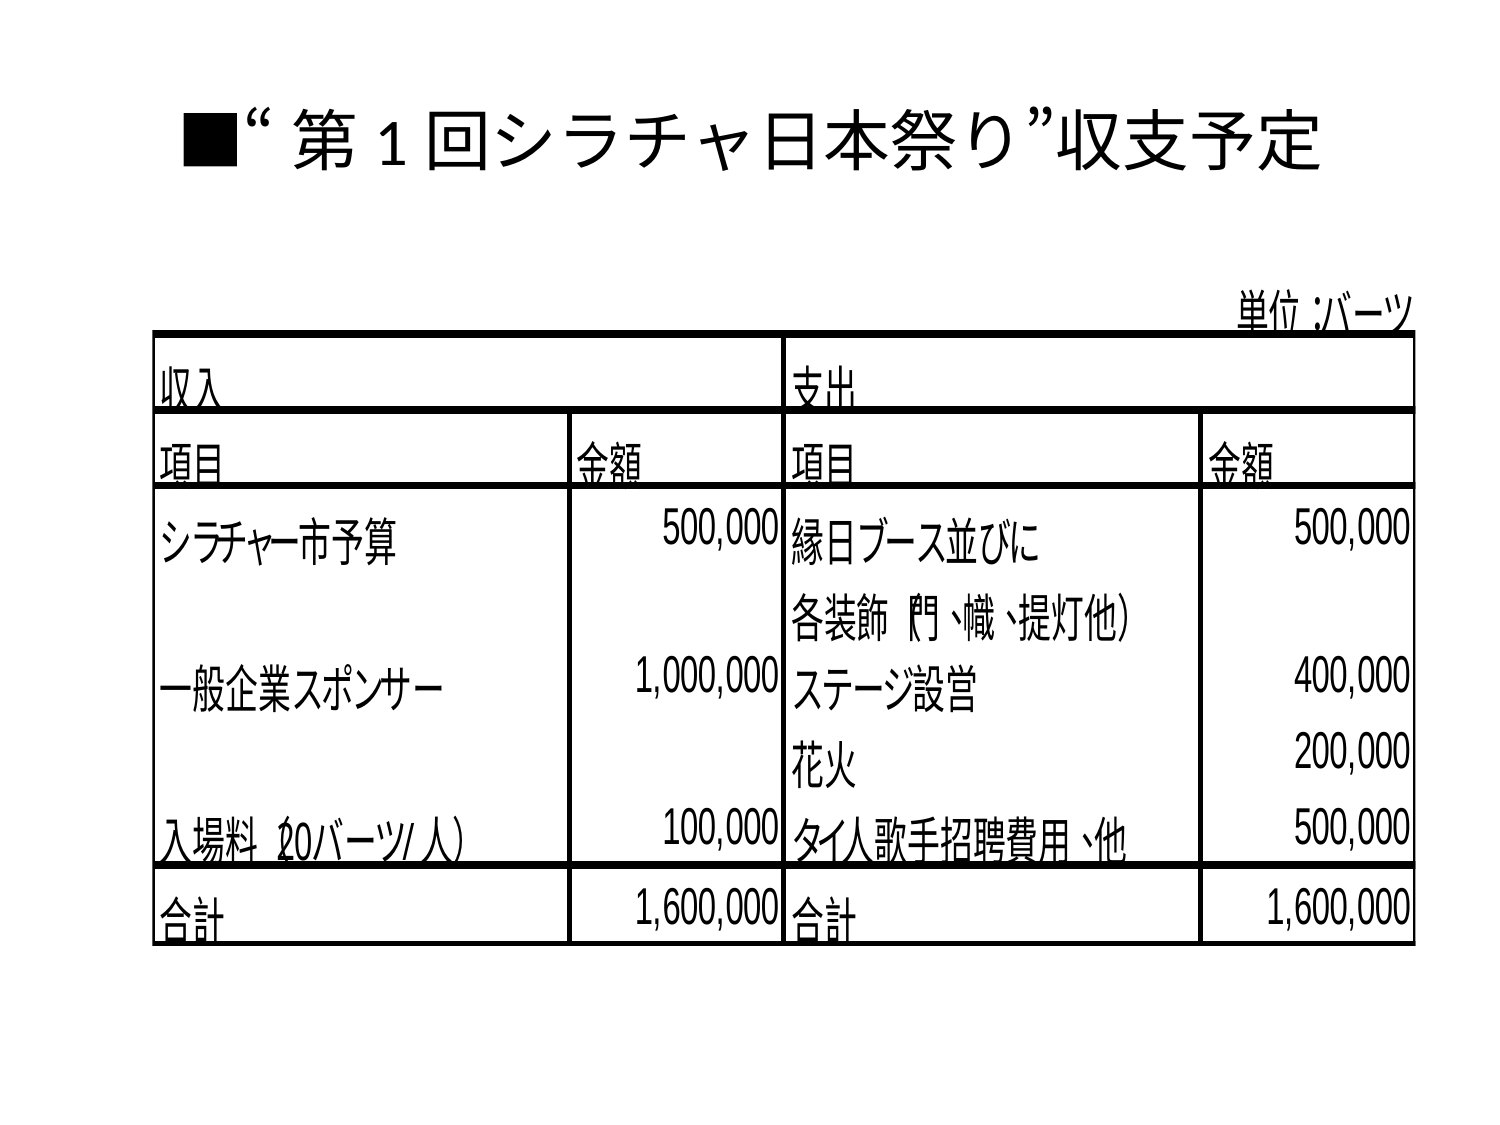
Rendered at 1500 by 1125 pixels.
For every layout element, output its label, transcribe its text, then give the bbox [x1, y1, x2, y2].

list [152, 257, 1419, 950]
title ■“第1回シラチャ日本祭り”収支予定 [75, 45, 1425, 233]
